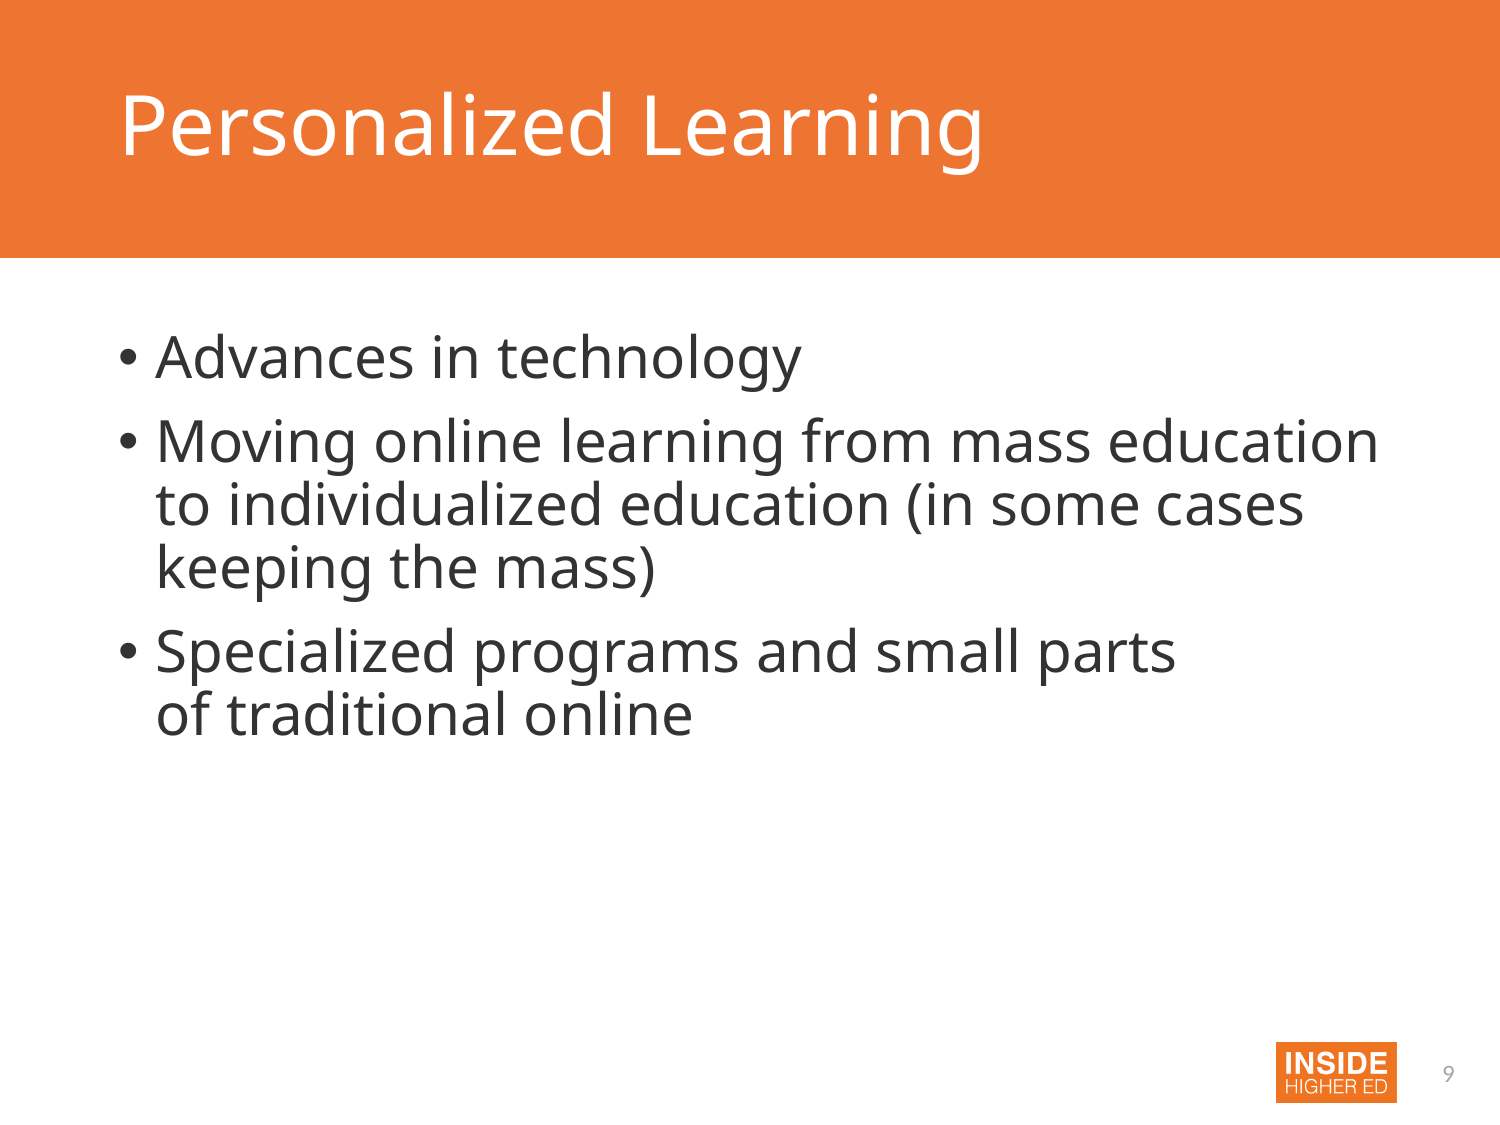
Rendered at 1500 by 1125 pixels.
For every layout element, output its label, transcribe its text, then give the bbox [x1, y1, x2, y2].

picture [1276, 1042, 1397, 1103]
title Personalized Learning [103, 0, 1397, 256]
list Advances in technology Moving online learning from mass education to individualized education (in some cases keeping the mass) Specialized programs and small parts of traditional online [103, 321, 1397, 992]
